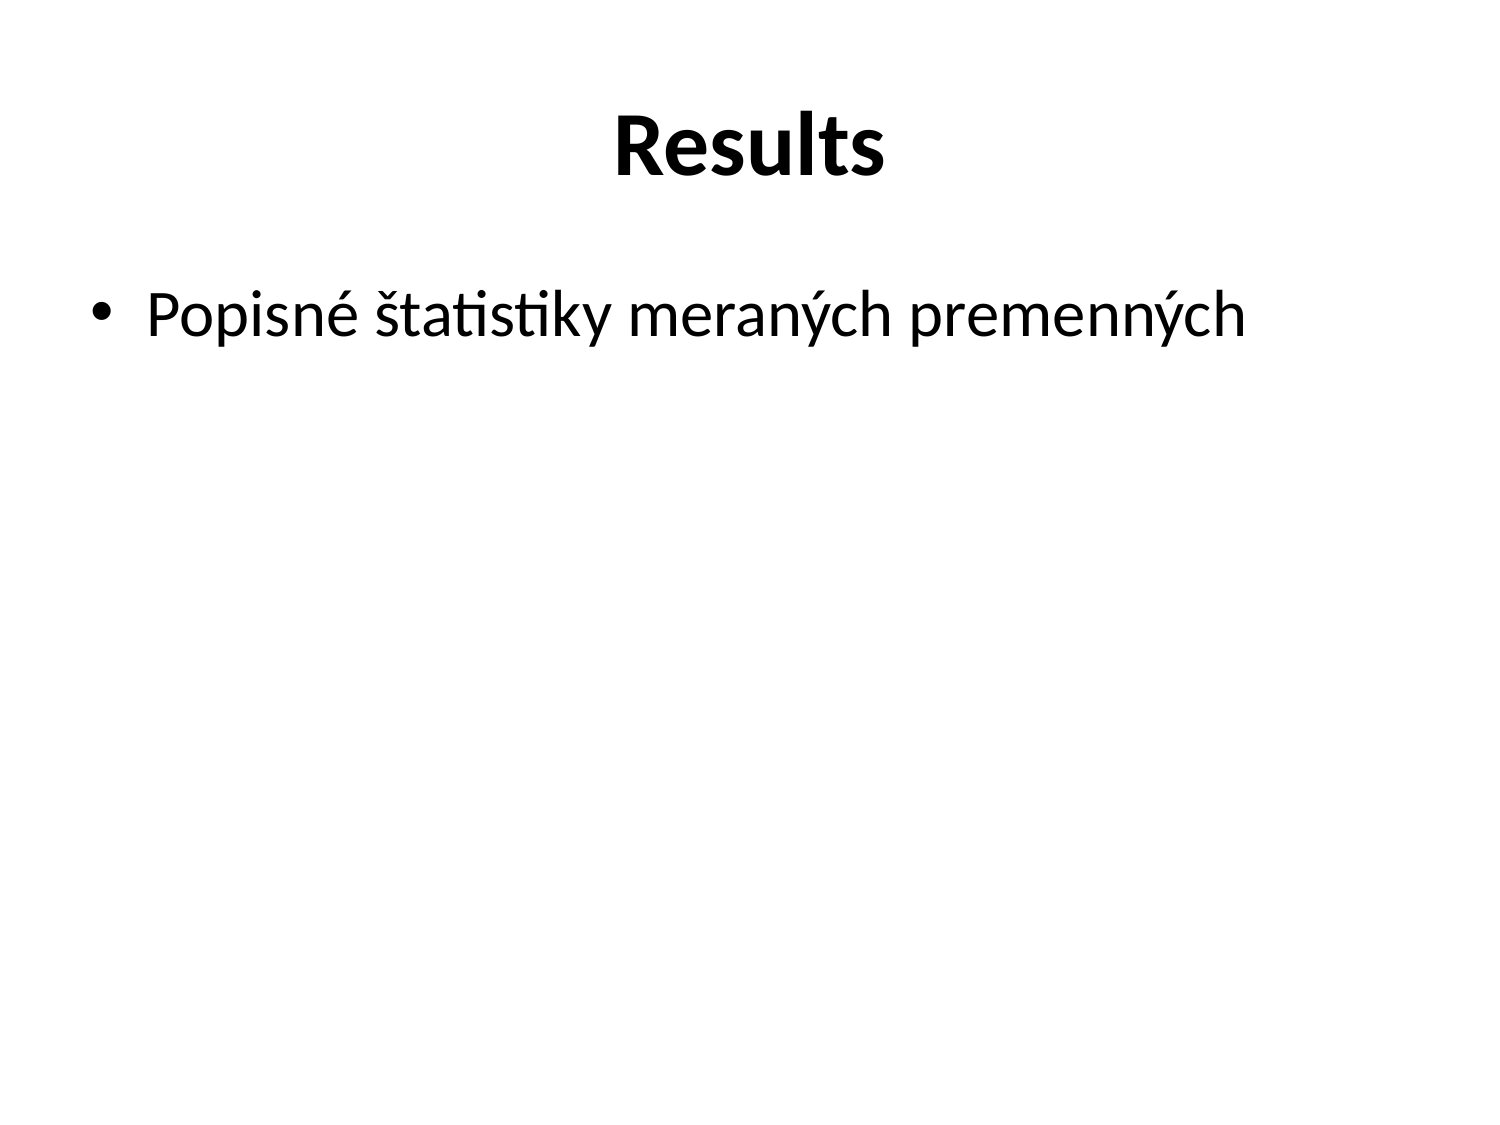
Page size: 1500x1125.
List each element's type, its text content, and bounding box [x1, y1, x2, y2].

list Popisné štatistiky meraných premenných [75, 262, 1425, 1005]
title Results [75, 45, 1425, 233]
